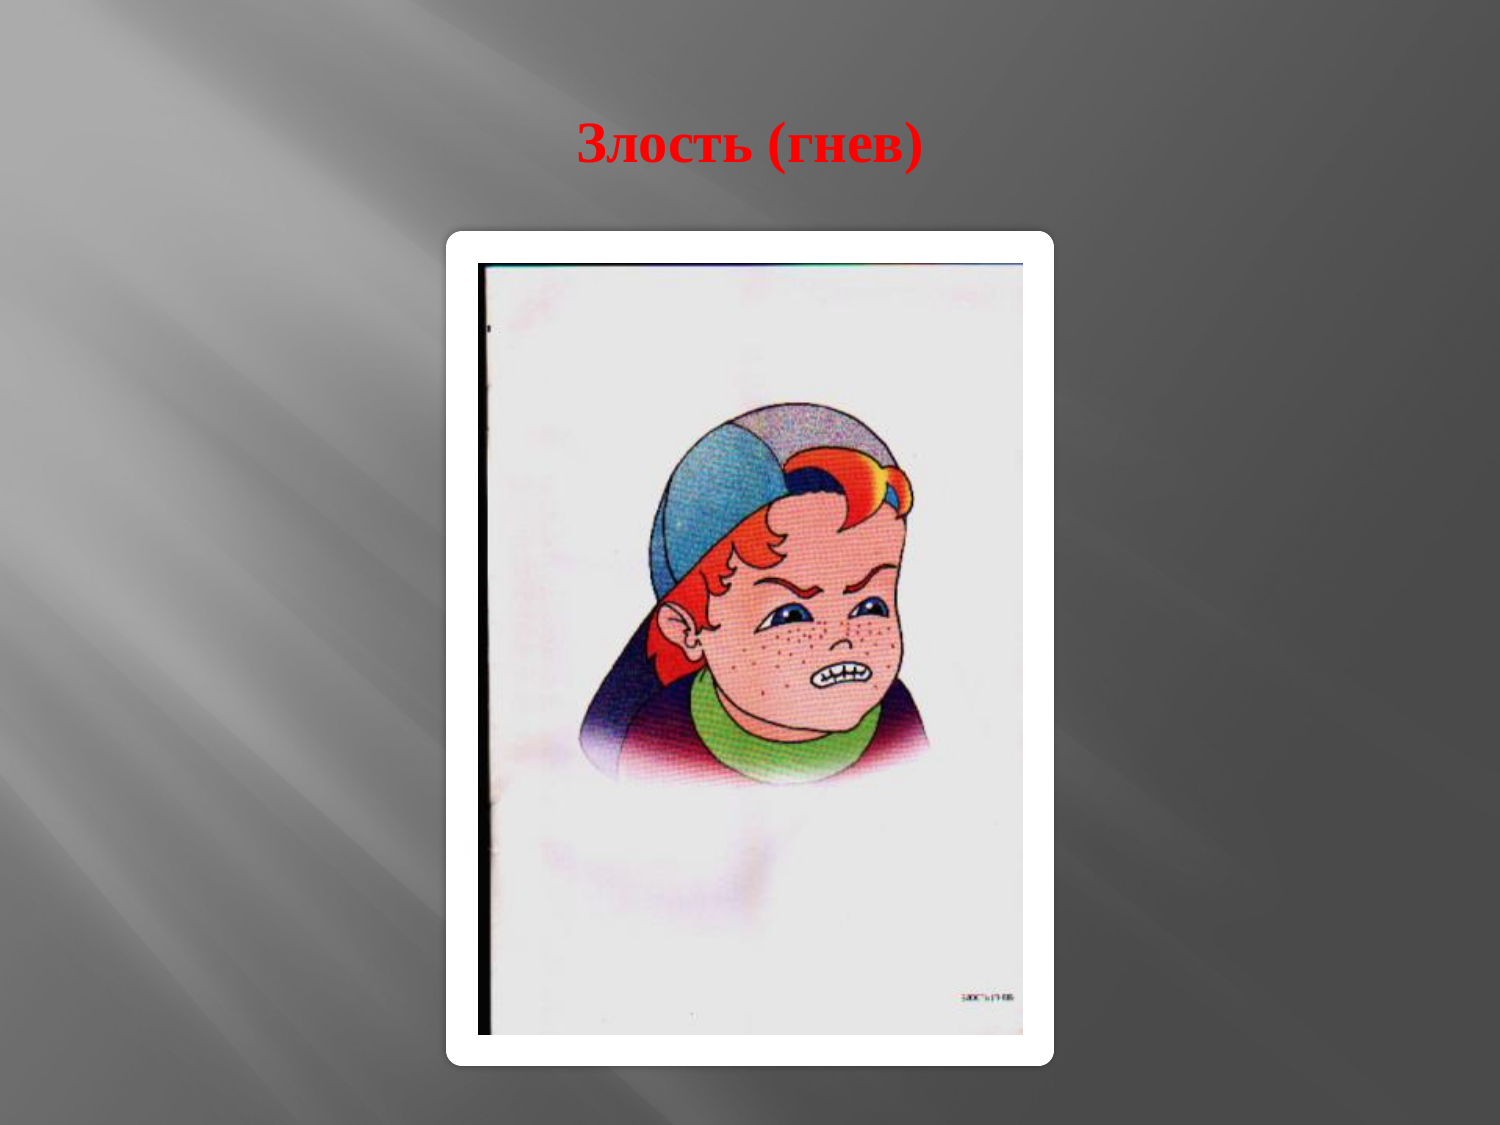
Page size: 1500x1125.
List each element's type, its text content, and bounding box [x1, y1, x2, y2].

title Злость (гнев) [75, 45, 1425, 233]
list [477, 262, 1023, 1036]
